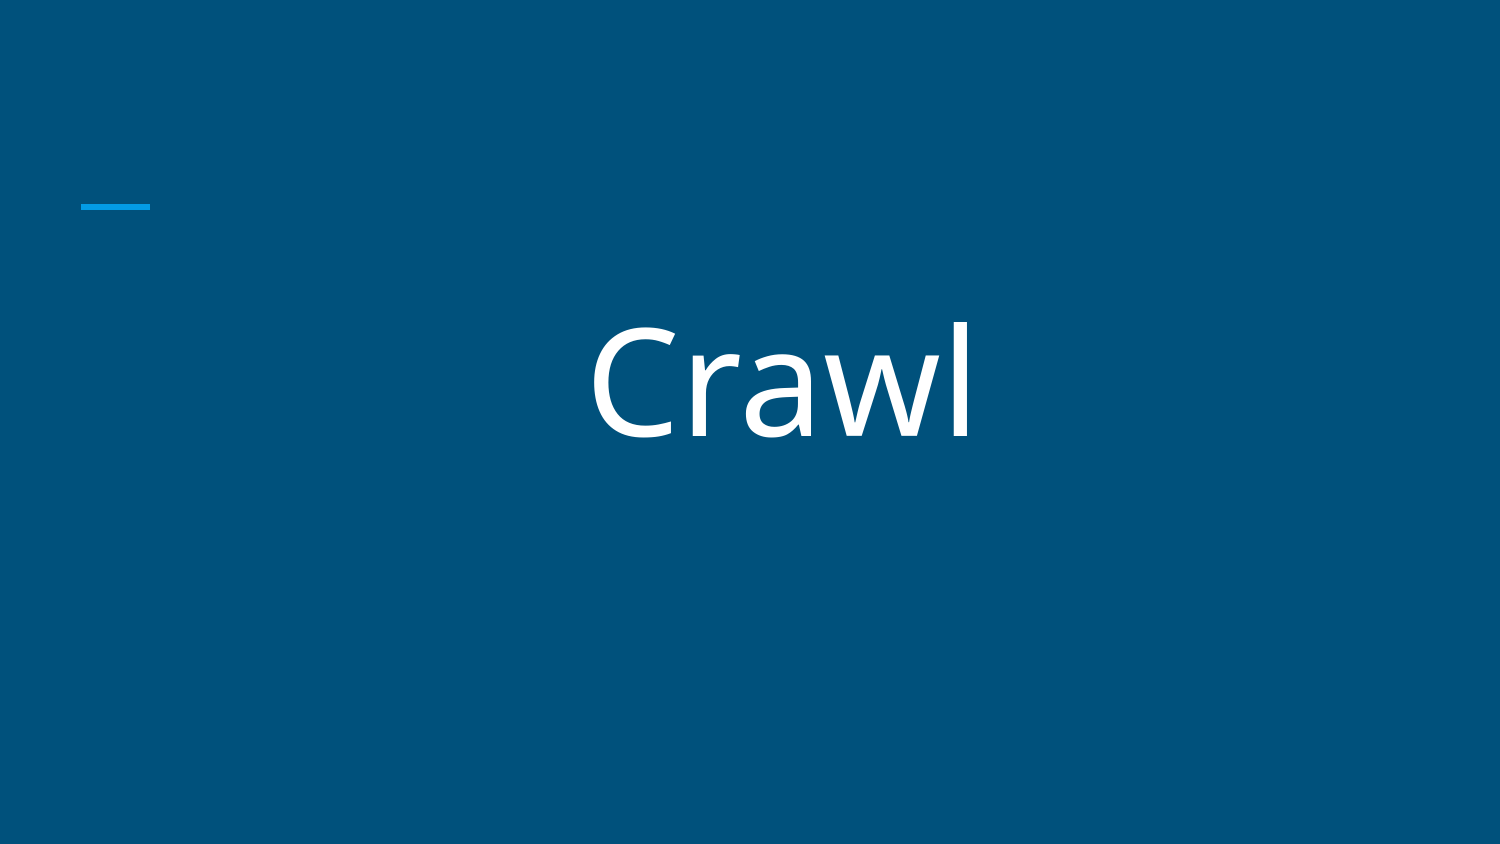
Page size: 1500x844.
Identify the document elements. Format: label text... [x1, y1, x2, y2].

list Crawl [63, 244, 1437, 750]
